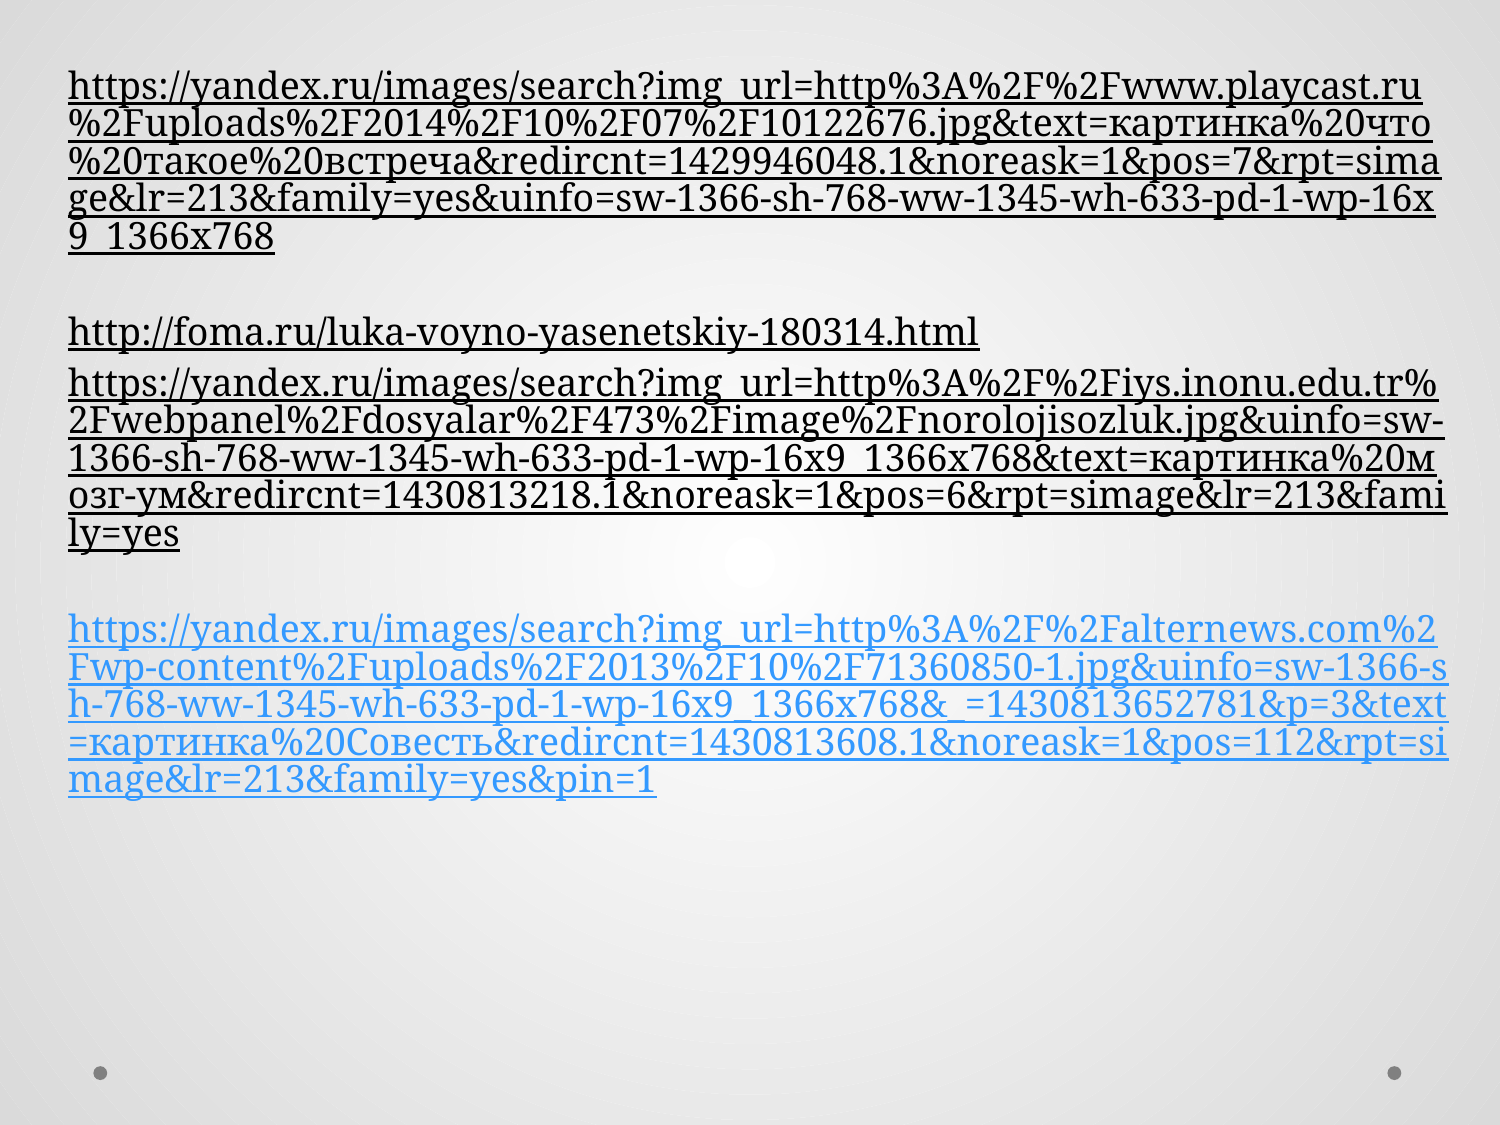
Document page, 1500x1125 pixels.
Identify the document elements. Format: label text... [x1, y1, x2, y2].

text_box https://yandex.ru/images/search?img_url=http%3A%2F%2Fwww.playcast.ru%2Fuploads%2F2014%2F10%2F07%2F10122676.jpg&text=картинка%20что%20такое%20встреча&redircnt=1429946048.1&noreask=1&pos=7&rpt=simage&lr=213&family=yes&uinfo=sw-1366-sh-768-ww-1345-wh-633-pd-1-wp-16x9_1366x768 http://foma.ru/luka-voyno-yasenetskiy-180314.html https://yandex.ru/images/search?img_url=http%3A%2F%2Fiys.inonu.edu.tr%2Fwebpanel%2Fdosyalar%2F473%2Fimage%2Fnorolojisozluk.jpg&uinfo=sw-1366-sh-768-ww-1345-wh-633-pd-1-wp-16x9_1366x768&text=картинка%20мозг-ум&redircnt=1430813218.1&noreask=1&pos=6&rpt=simage&lr=213&family=yes https://yandex.ru/images/search?img_url=http%3A%2F%2Falternews.com%2Fwp-content%2Fuploads%2F2013%2F10%2F71360850-1.jpg&uinfo=sw-1366-sh-768-ww-1345-wh-633-pd-1-wp-16x9_1366x768&_=1430813652781&p=3&text=картинка%20Совесть&redircnt=1430813608.1&noreask=1&pos=112&rpt=simage&lr=213&family=yes&pin=1 [53, 54, 1471, 364]
